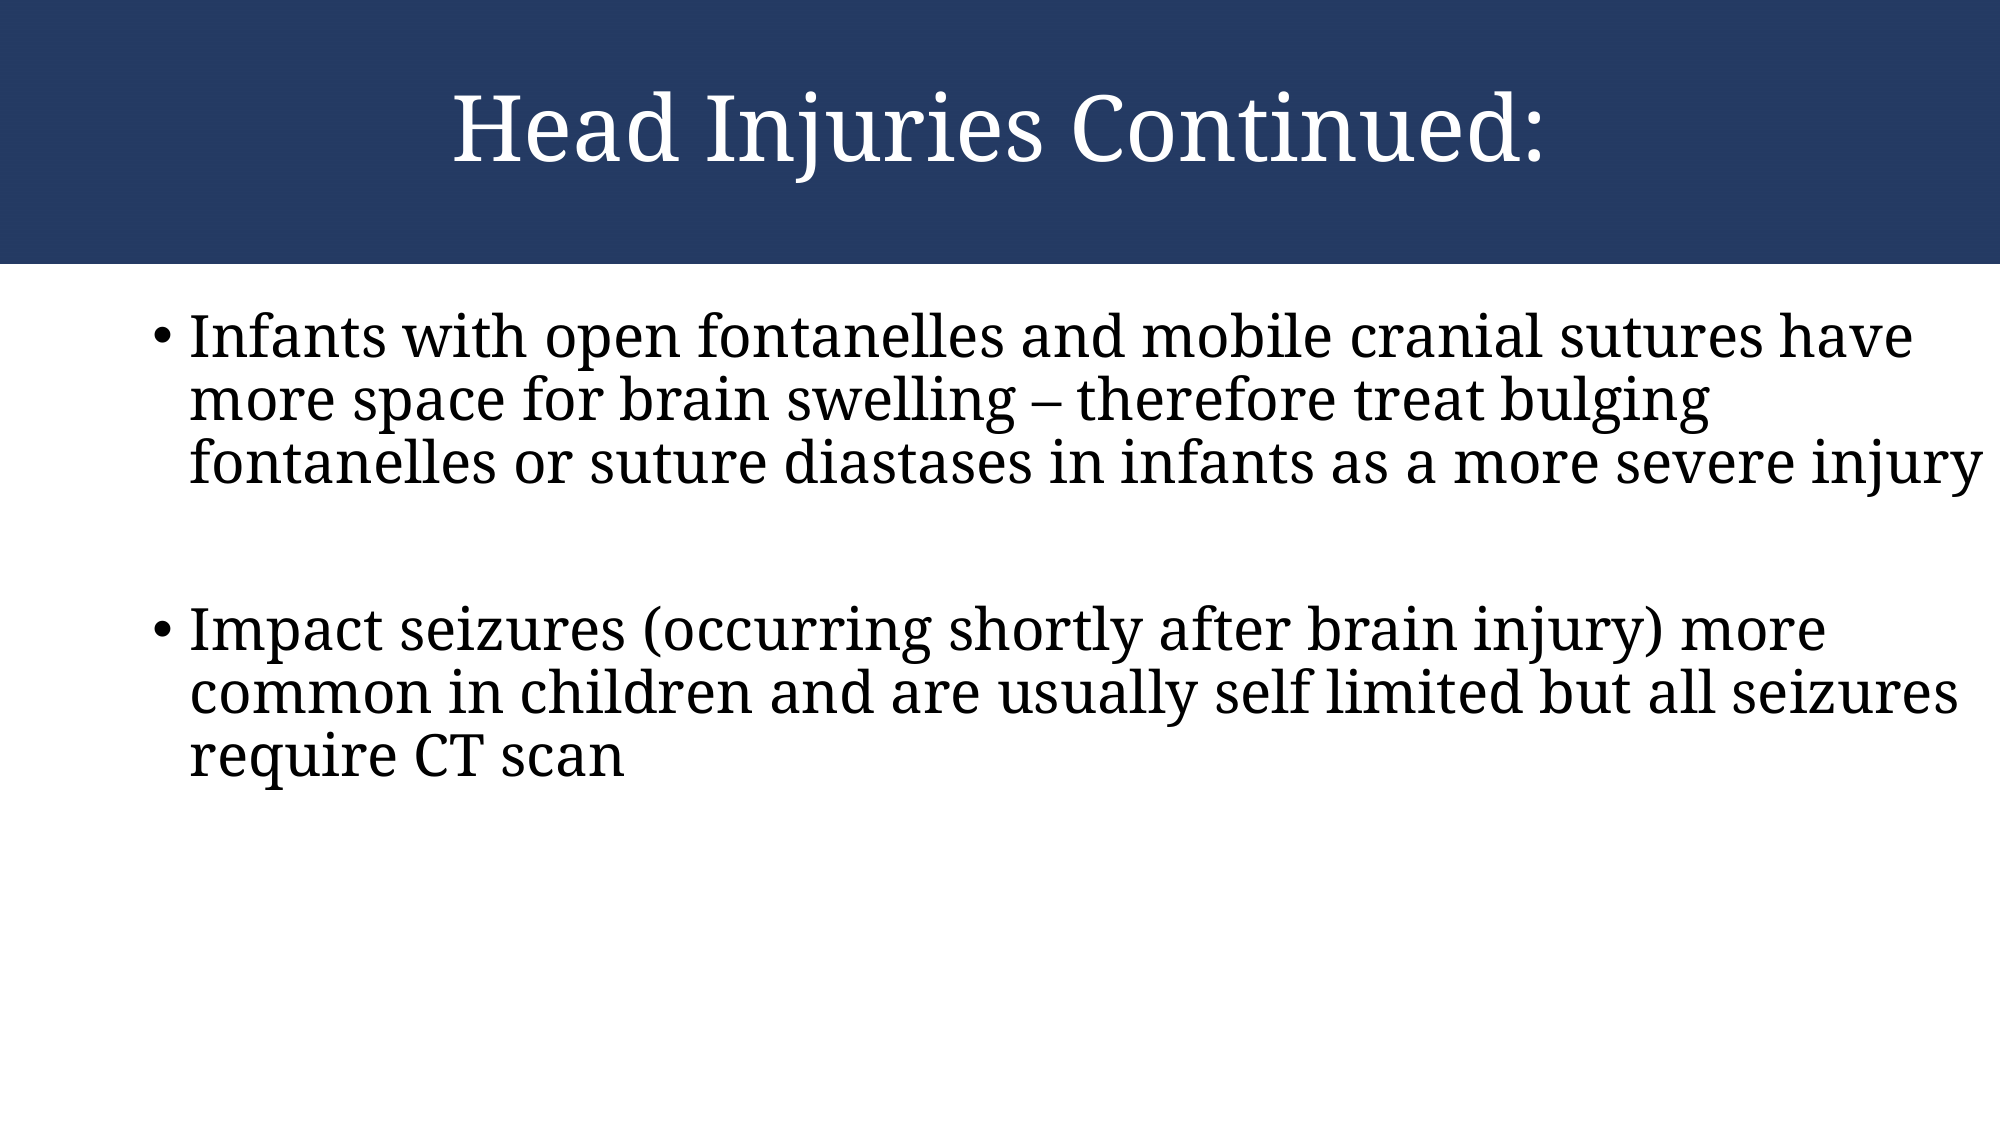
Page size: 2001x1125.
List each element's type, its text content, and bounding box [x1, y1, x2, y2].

title Head Injuries Continued: [0, 0, 2000, 264]
list Infants with open fontanelles and mobile cranial sutures have more space for brain swelling – therefore treat bulging fontanelles or suture diastases in infants as a more severe injury Impact seizures (occurring shortly after brain injury) more common in children and are usually self limited but all seizures require CT scan [137, 299, 2000, 1125]
